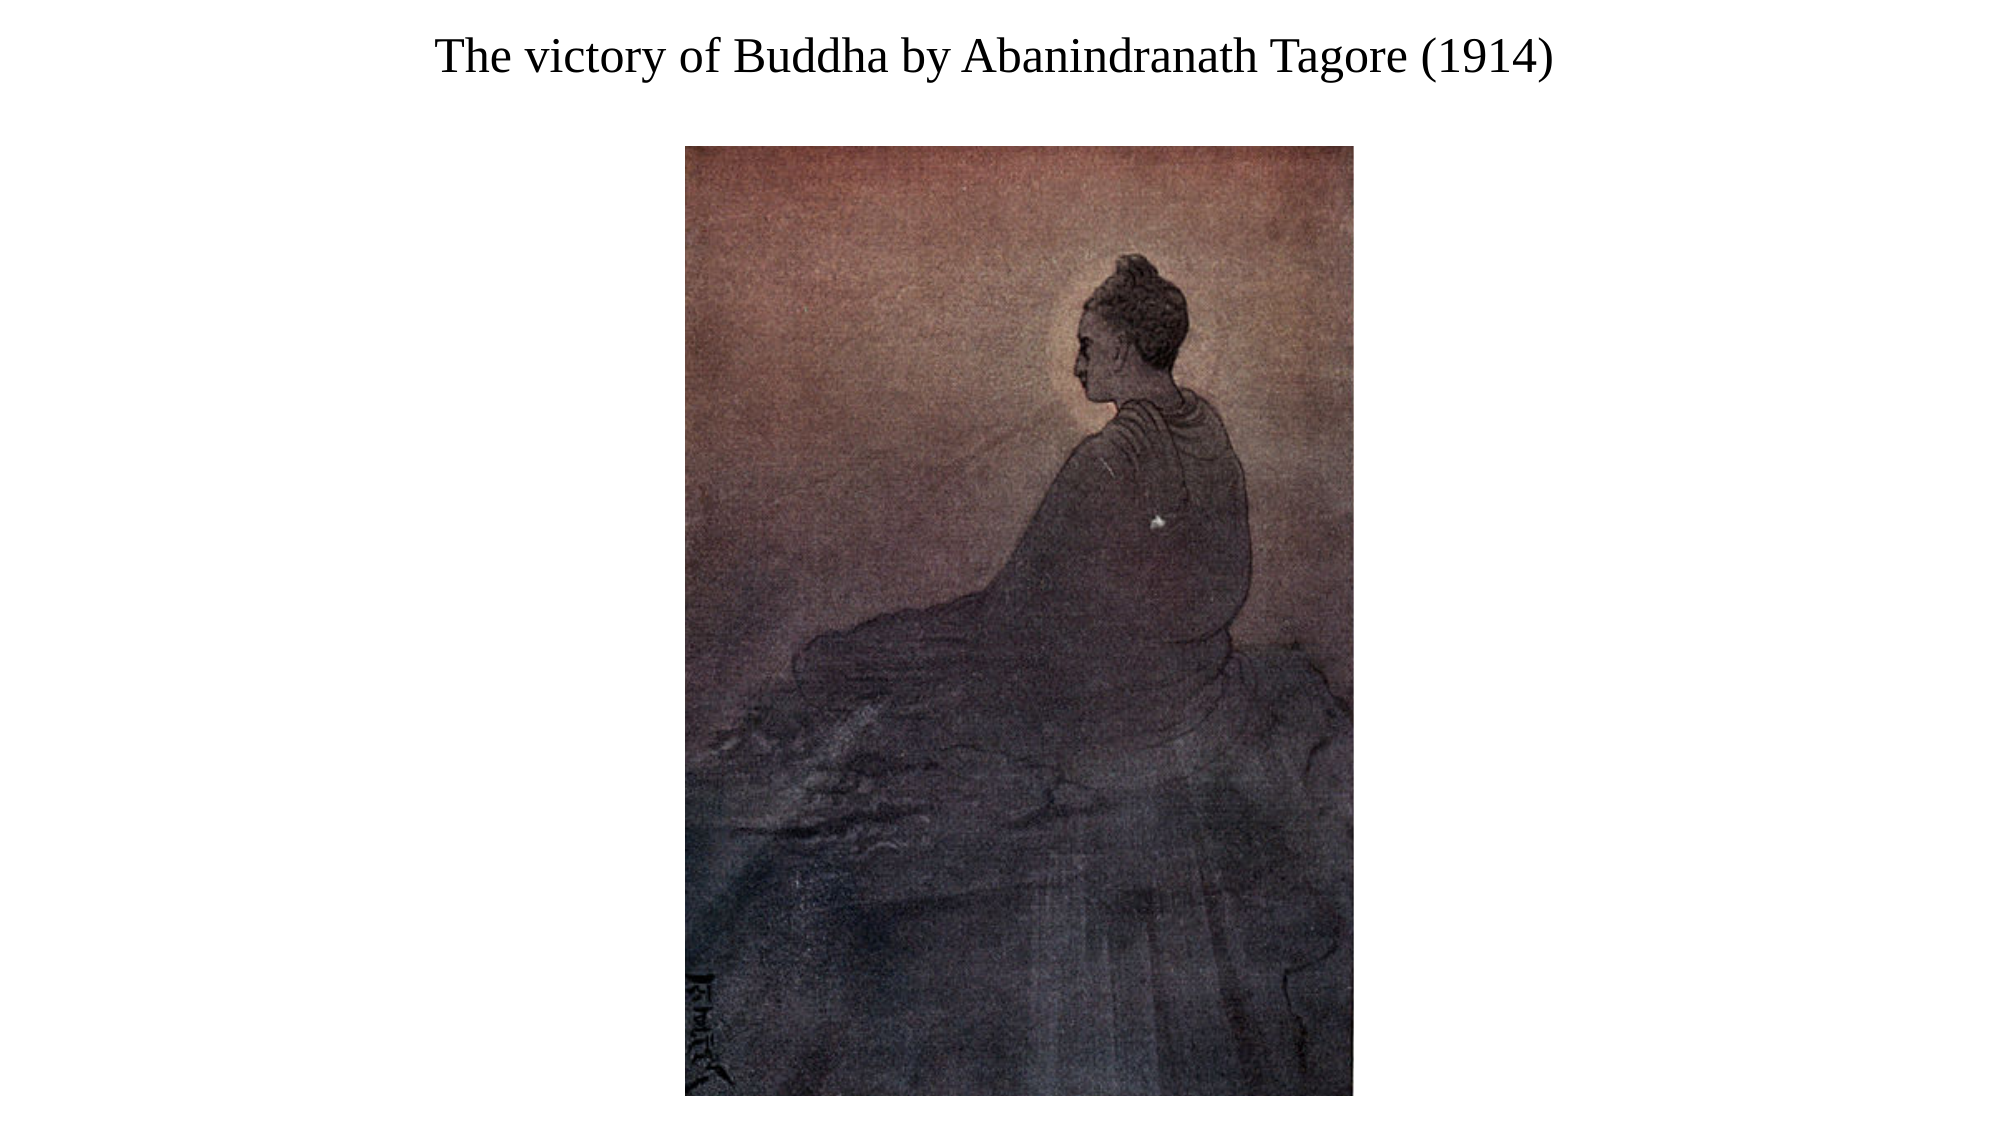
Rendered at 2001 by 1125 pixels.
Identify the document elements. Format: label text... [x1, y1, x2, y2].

title The victory of Buddha by Abanindranath Tagore (1914) [211, 2, 1778, 111]
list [685, 146, 1354, 1096]
